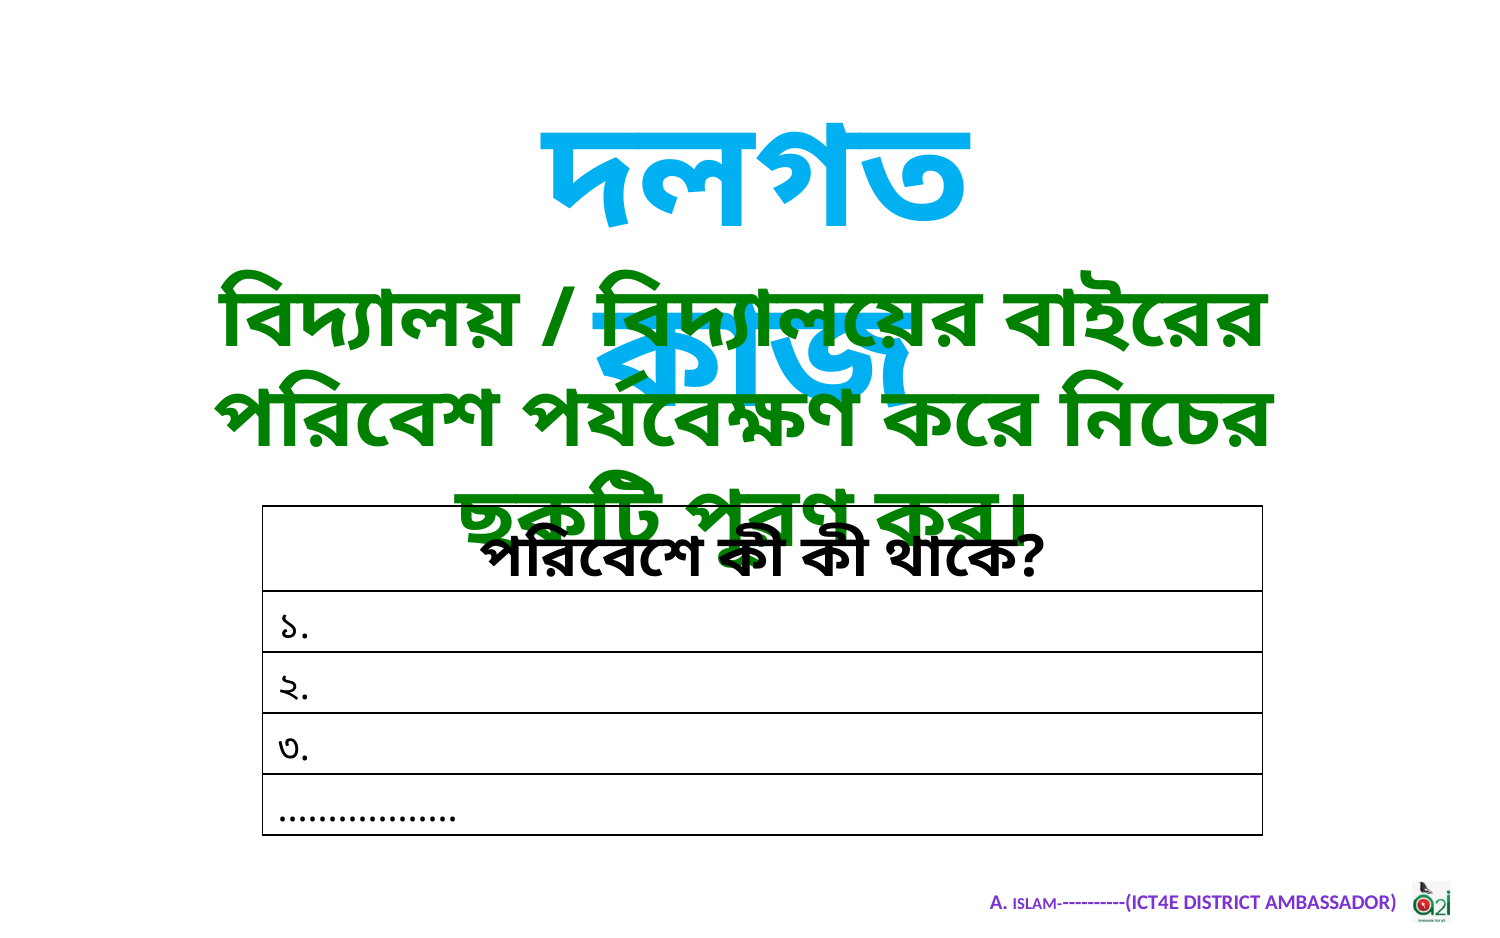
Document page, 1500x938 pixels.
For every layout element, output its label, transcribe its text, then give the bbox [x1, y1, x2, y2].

table_cell ২. [263, 653, 1262, 712]
table_header পরিবেশে কী কী থাকে? [263, 507, 1262, 590]
table_cell ১. [263, 592, 1262, 651]
table_cell ৩. [263, 714, 1262, 773]
text_box দলগত কাজ [437, 68, 1075, 256]
text_box বিদ্যালয় / বিদ্যালয়ের বাইরের পরিবেশ পর্যবেক্ষণ করে নিচের ছকটি পূরণ কর। [112, 256, 1375, 571]
picture [1412, 881, 1451, 923]
table_cell .................. [263, 775, 1262, 834]
